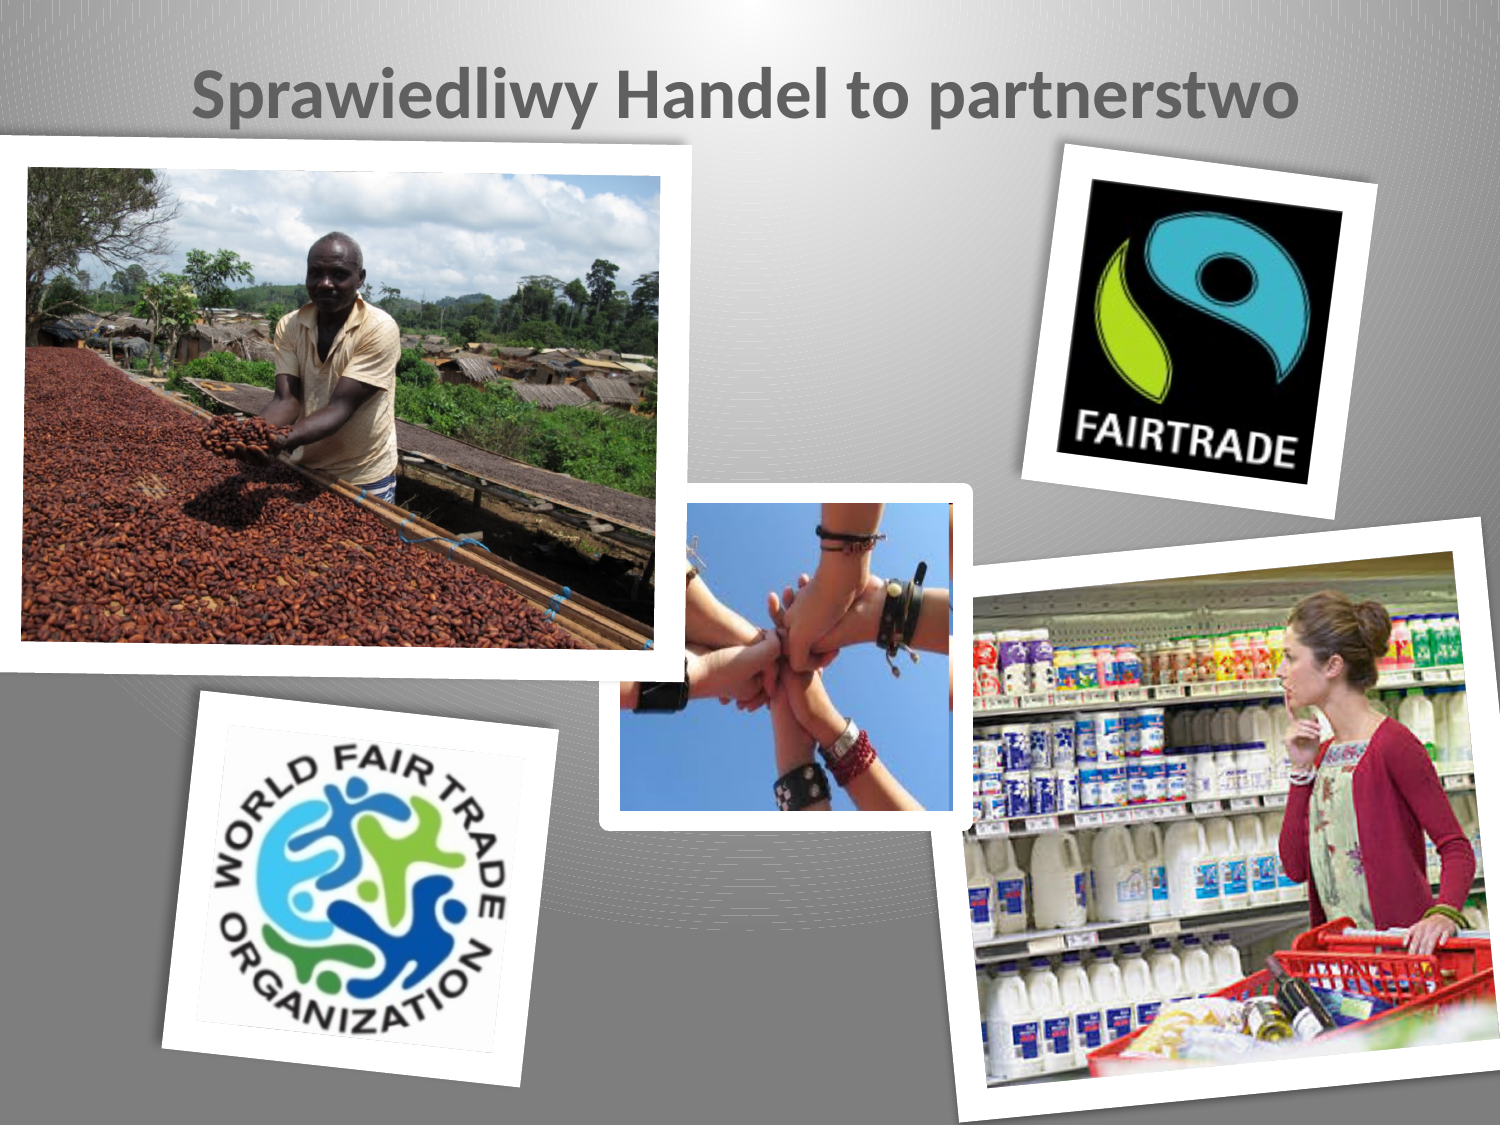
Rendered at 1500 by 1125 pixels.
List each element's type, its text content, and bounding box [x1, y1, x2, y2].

picture [21, 167, 953, 811]
picture [1058, 180, 1342, 484]
title Sprawiedliwy Handel to partnerstwo [52, 18, 1441, 160]
picture [961, 552, 1499, 1088]
picture [197, 726, 524, 1052]
